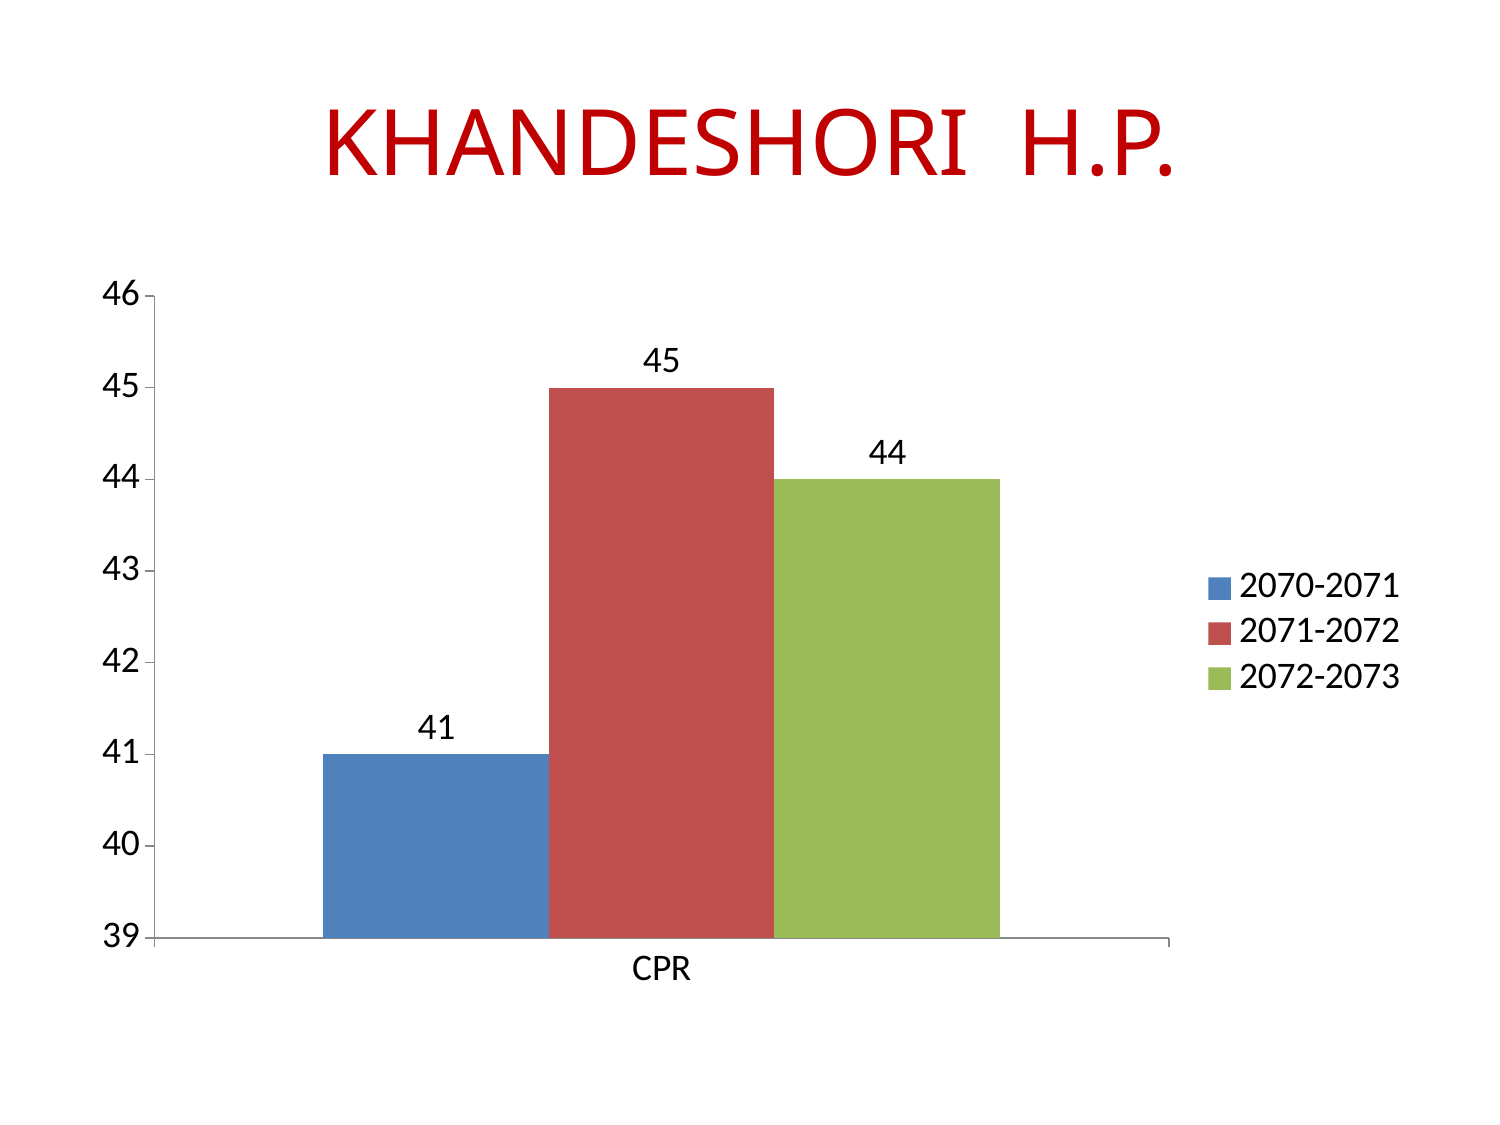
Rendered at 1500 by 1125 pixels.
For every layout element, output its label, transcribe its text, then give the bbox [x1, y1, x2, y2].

title KHANDESHORI H.P. [75, 45, 1425, 233]
chart [74, 262, 1426, 1006]
